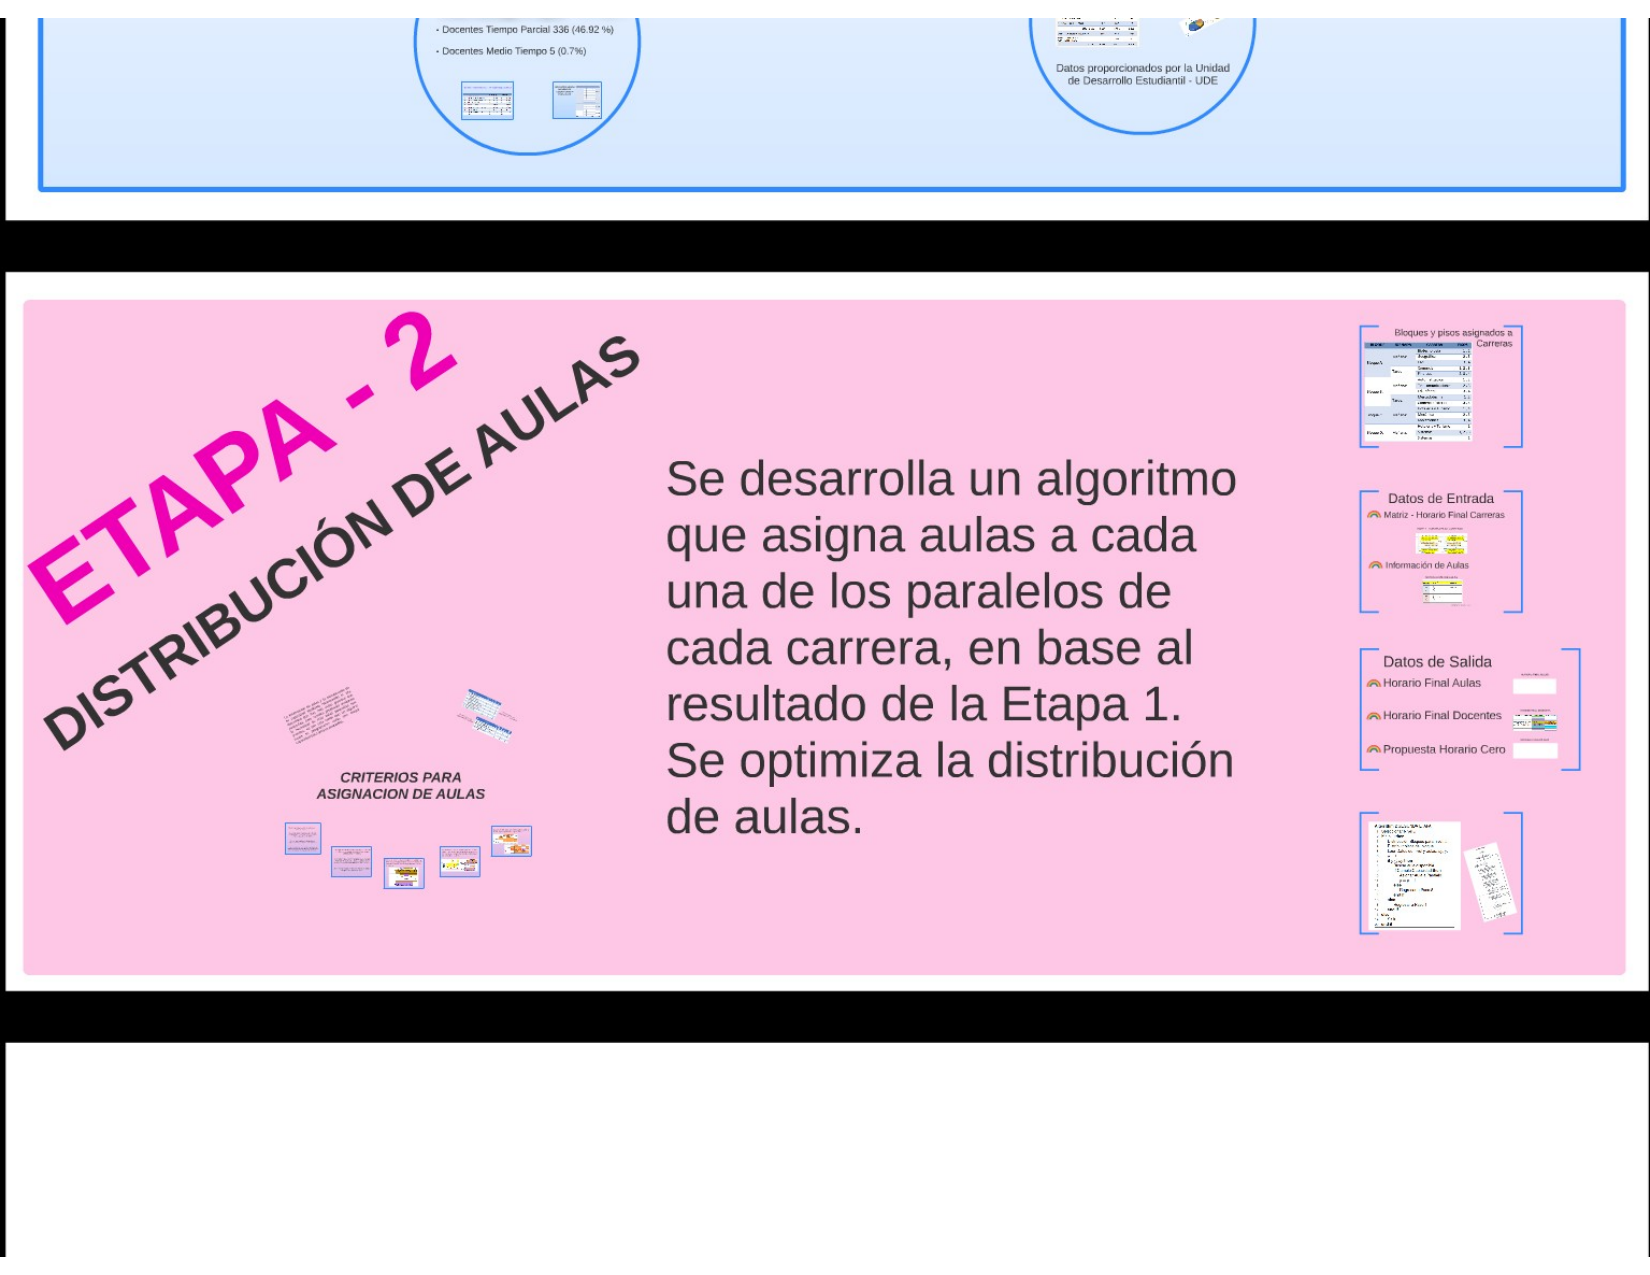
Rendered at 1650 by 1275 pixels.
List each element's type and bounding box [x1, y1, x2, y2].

text_box [0, 18, 1650, 1257]
